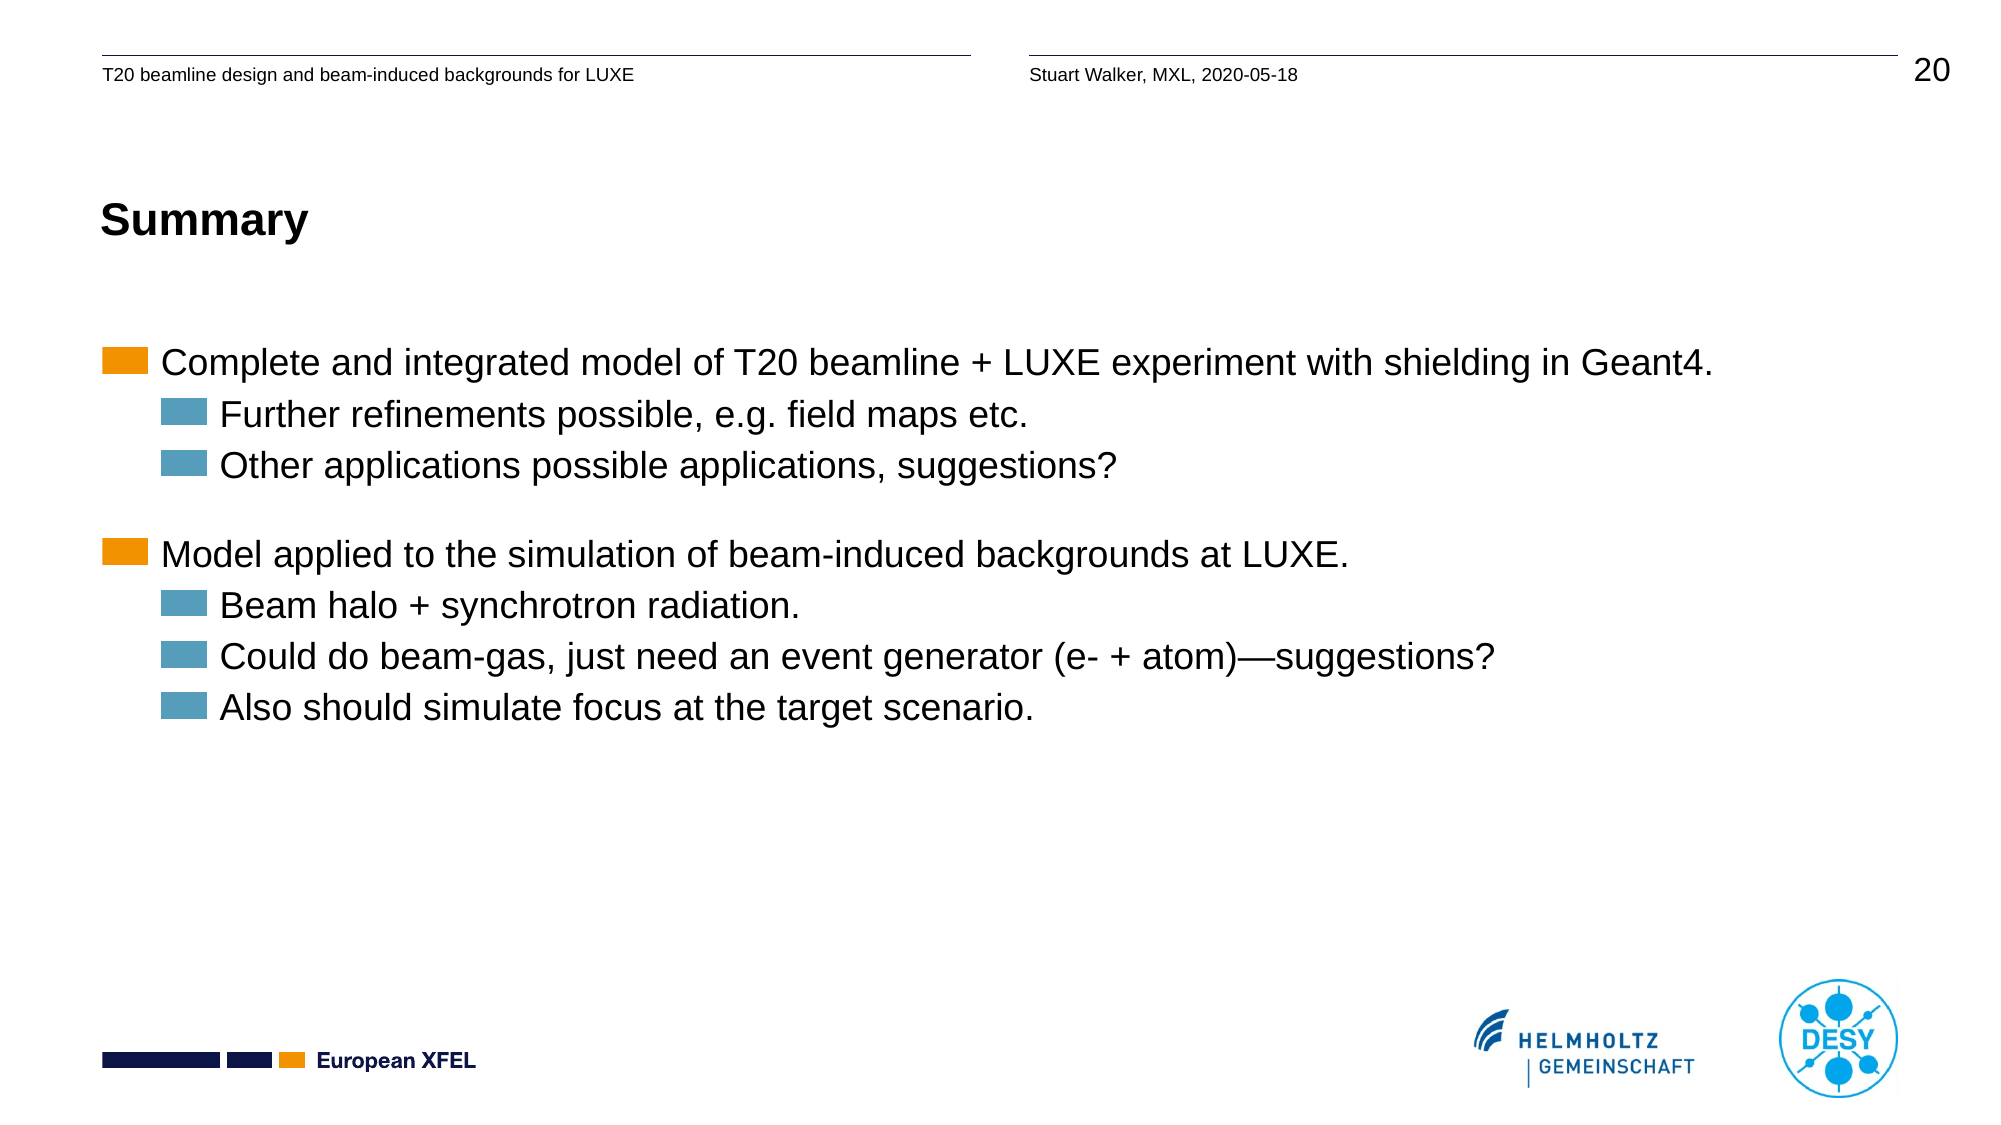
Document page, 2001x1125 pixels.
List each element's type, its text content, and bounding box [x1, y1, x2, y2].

title Summary [100, 116, 1898, 245]
picture [1779, 979, 1898, 1098]
list Complete and integrated model of T20 beamline + LUXE experiment with shielding in Geant4. Further refinements possible, e.g. field maps etc. Other applications possible applications, suggestions? Model applied to the simulation of beam-induced backgrounds at LUXE. Beam halo + synchrotron radiation. Could do beam-gas, just need an event generator (e- + atom)—suggestions? Also should simulate focus at the target scenario. [102, 332, 1898, 970]
picture [1463, 1001, 1705, 1096]
